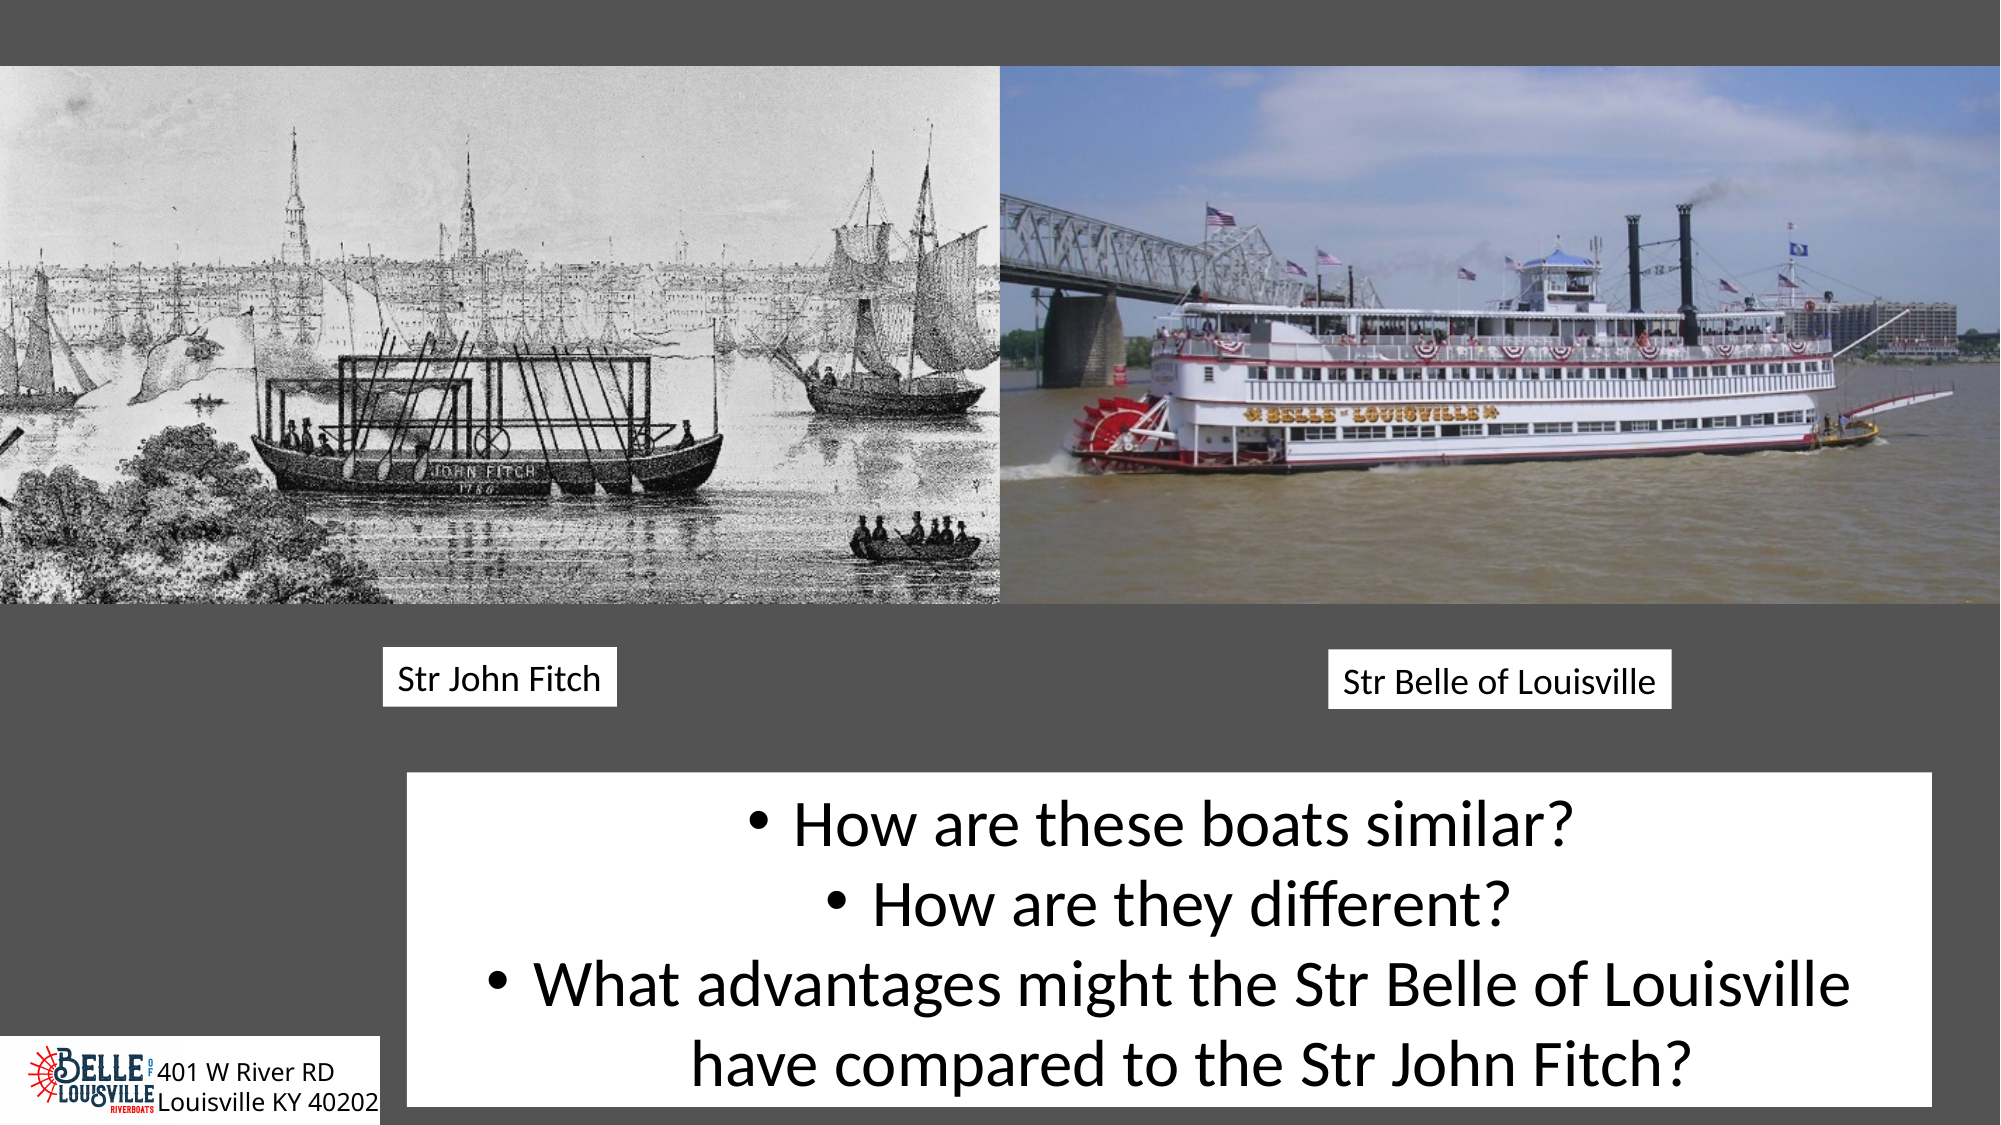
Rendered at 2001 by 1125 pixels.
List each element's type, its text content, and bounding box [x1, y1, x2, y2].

text_box Str Belle of Louisville [1328, 649, 1672, 709]
text_box How are these boats similar? How are they different? What advantages might the Str Belle of Louisville have compared to the Str John Fitch? [406, 772, 1932, 1107]
text_box Str John Fitch [382, 647, 617, 707]
picture [0, 66, 2000, 604]
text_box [0, 1036, 380, 1125]
